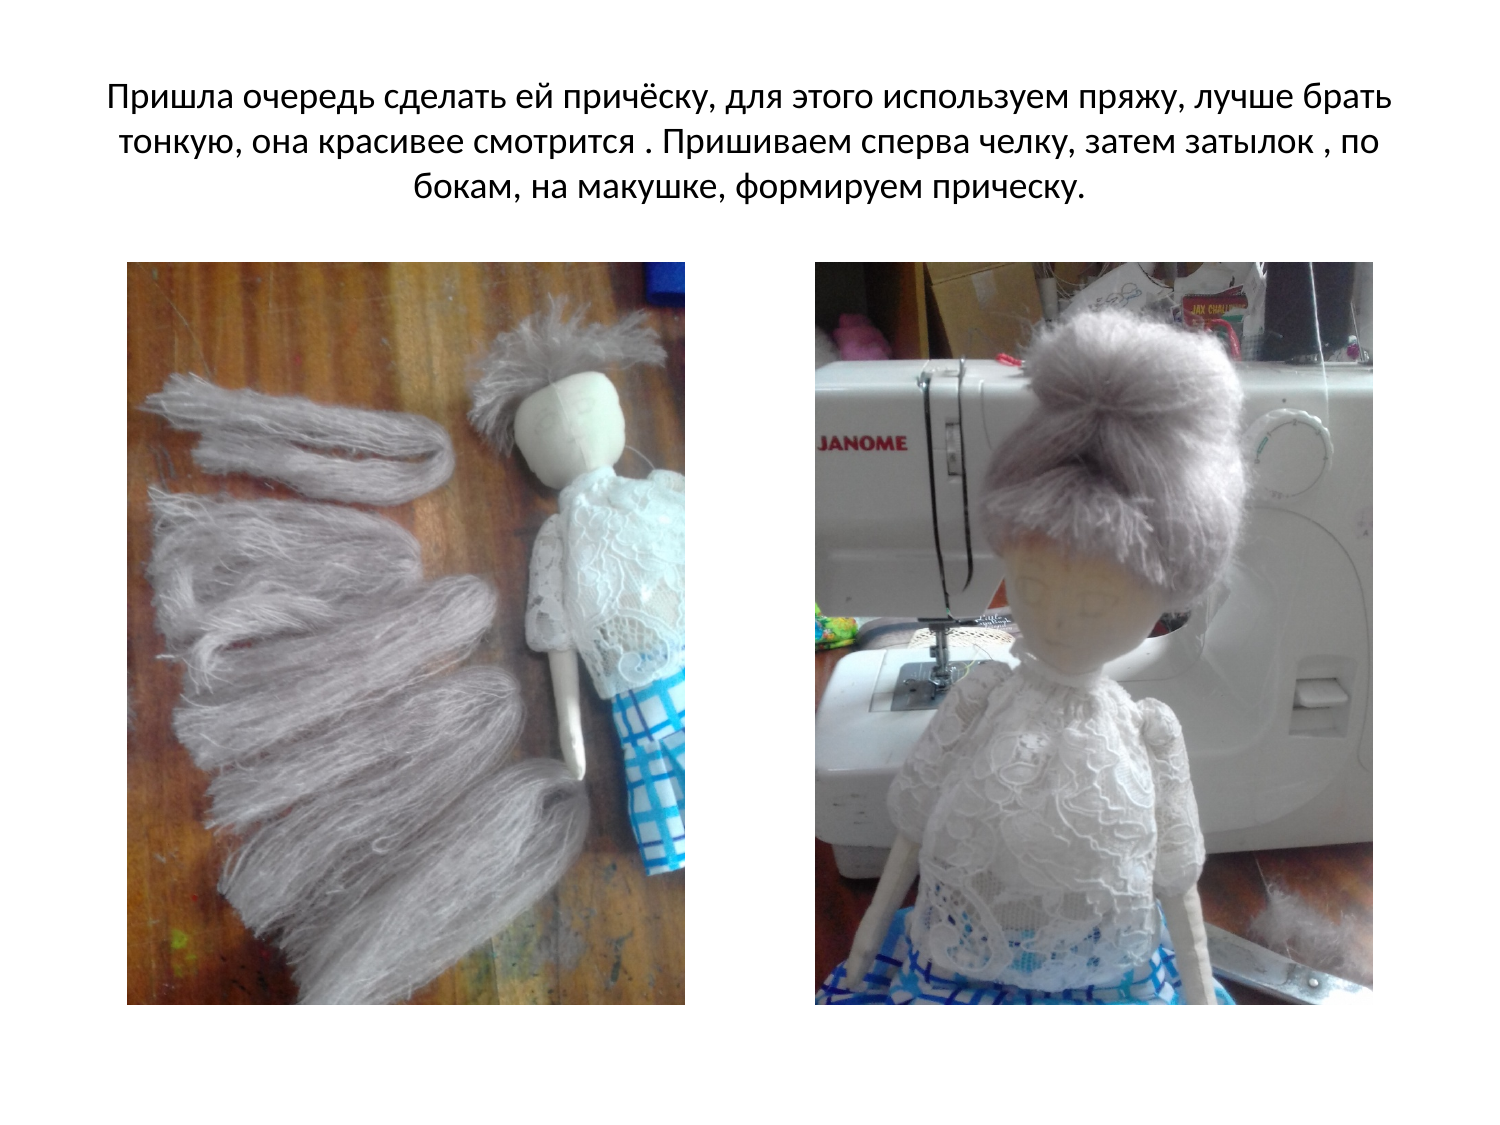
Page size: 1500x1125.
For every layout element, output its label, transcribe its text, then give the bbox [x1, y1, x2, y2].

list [815, 262, 1373, 1006]
title Пришла очередь сделать ей причёску, для этого используем пряжу, лучше брать тонкую, она красивее смотрится . Пришиваем сперва челку, затем затылок , по бокам, на макушке, формируем прическу. [75, 45, 1425, 233]
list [127, 262, 685, 1006]
